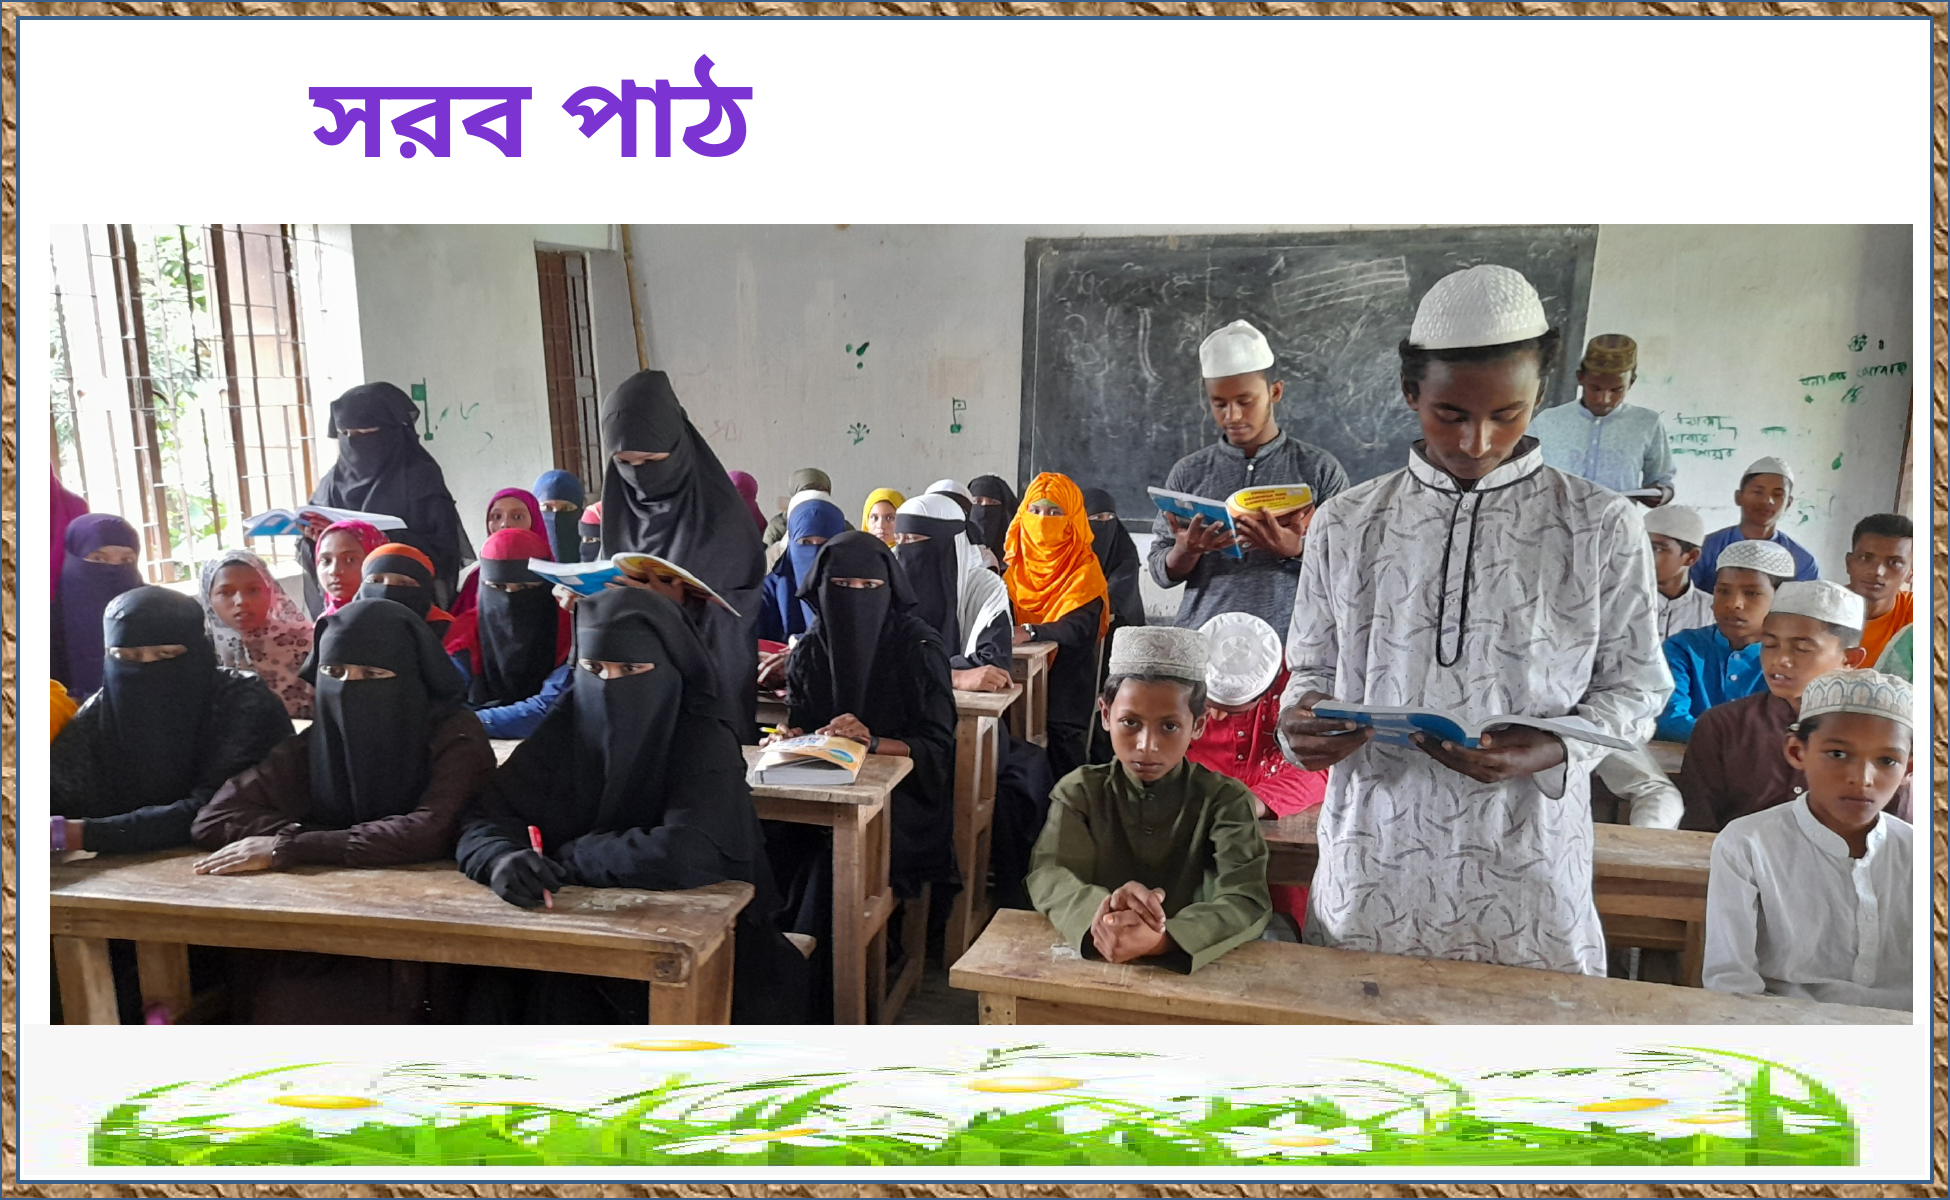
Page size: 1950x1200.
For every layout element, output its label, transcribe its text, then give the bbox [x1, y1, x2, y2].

text_box [0, 0, 1950, 1200]
picture [24, 224, 1926, 1176]
text_box সরব পাঠ [295, 37, 768, 188]
